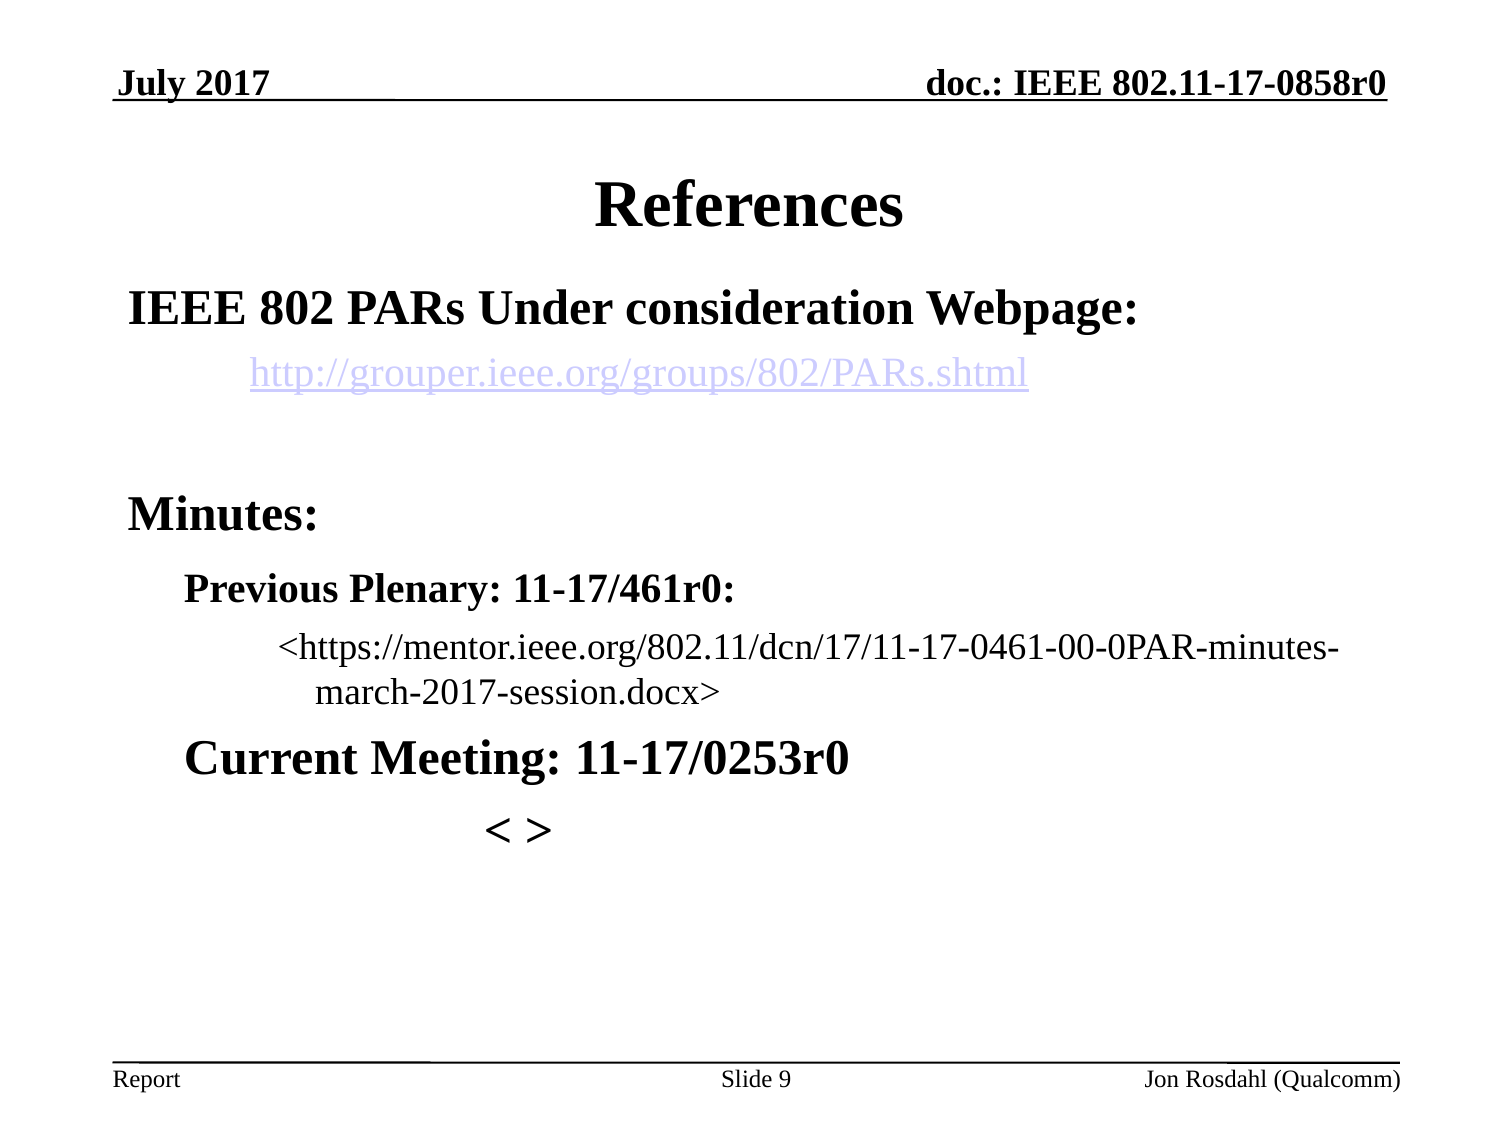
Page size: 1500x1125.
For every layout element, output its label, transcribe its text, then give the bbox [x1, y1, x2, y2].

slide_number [116, 58, 507, 104]
title References [112, 112, 1388, 266]
footer Jon Rosdahl (Qualcomm) [1019, 1061, 1402, 1093]
slide_number Slide 9 [712, 1061, 800, 1123]
list IEEE 802 PARs Under consideration Webpage: http://grouper.ieee.org/groups/802/PARs.shtml Minutes: Previous Plenary: 11-17/461r0: <https://mentor.ieee.org/802.11/dcn/17/11-17-0461-00-0PAR-minutes-march-2017-session.docx> Current Meeting: 11-17/0253r0 < > [112, 266, 1388, 1016]
